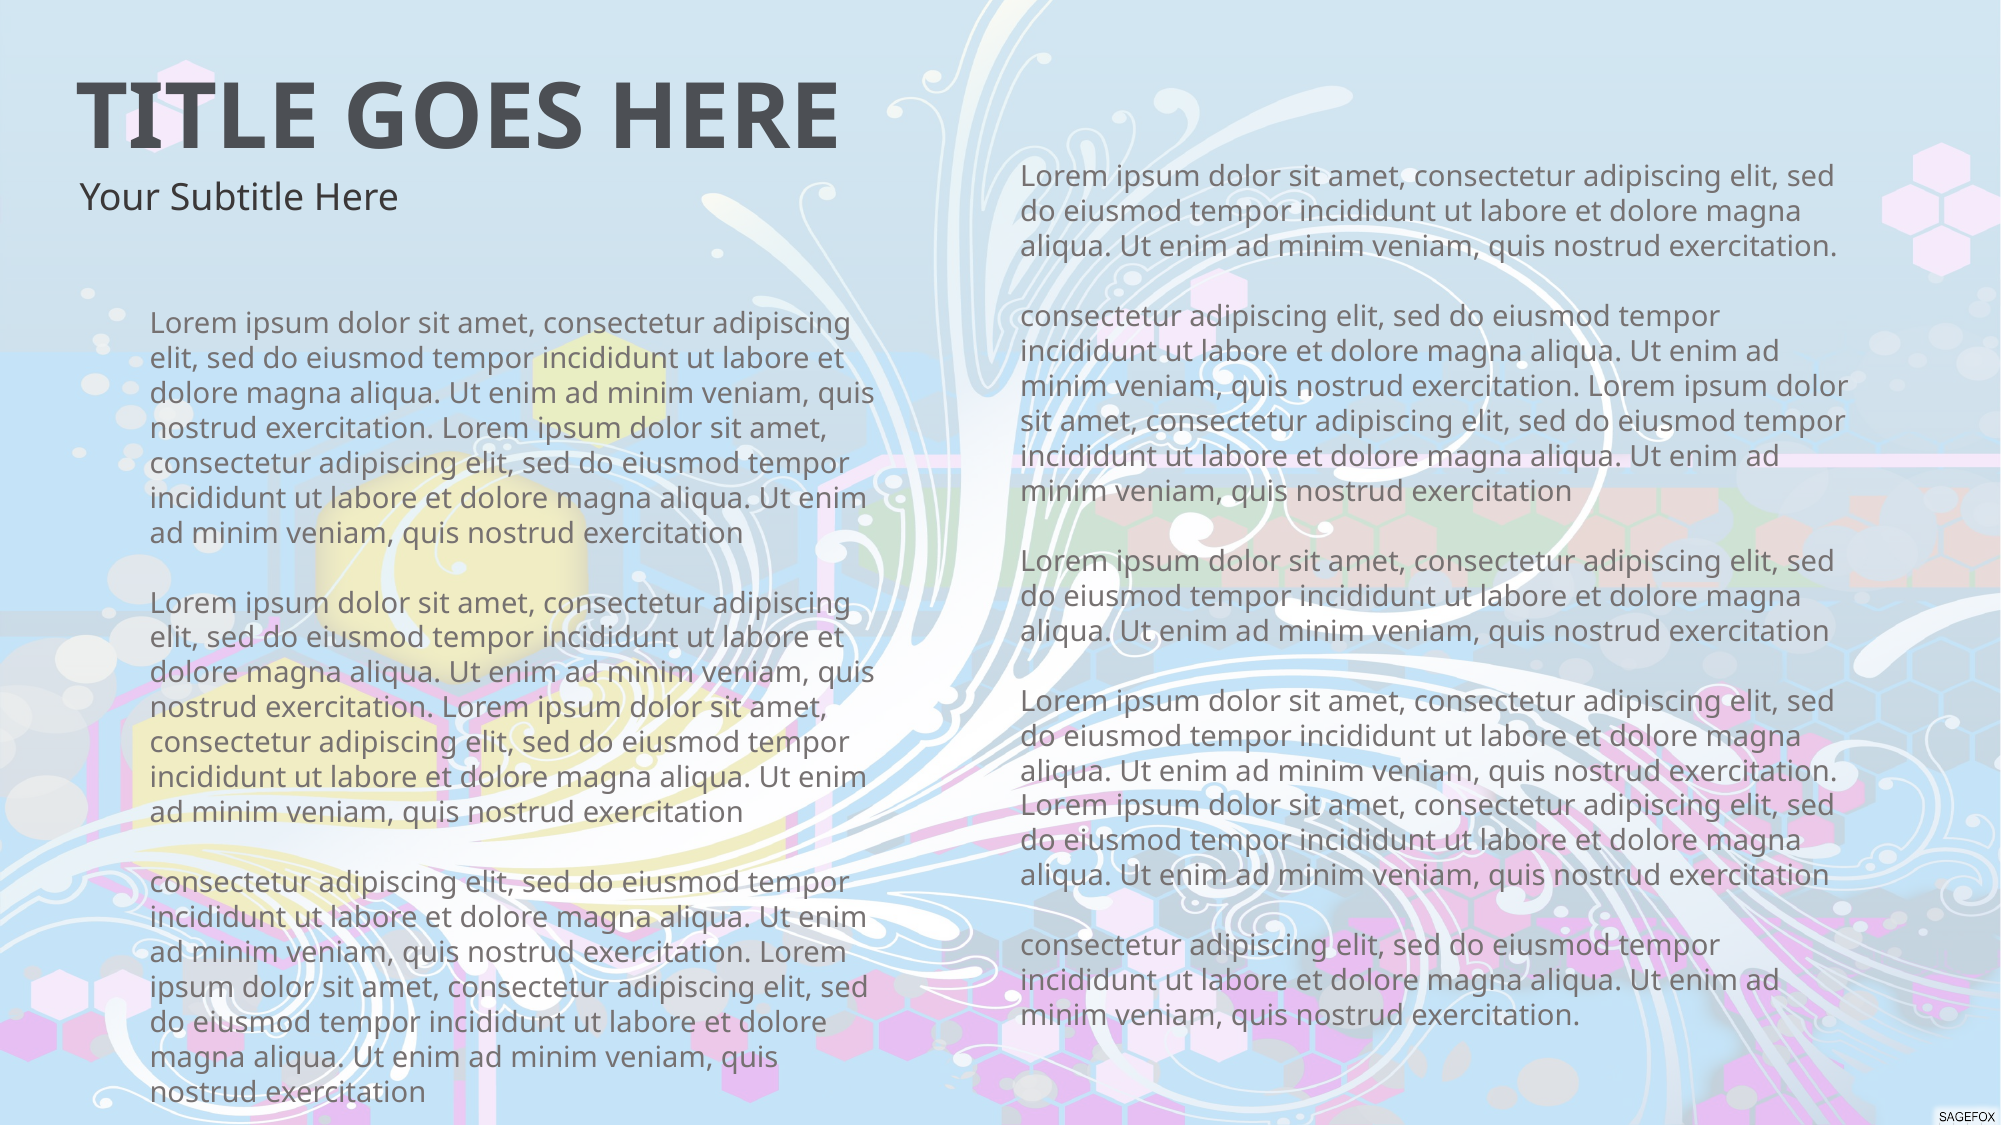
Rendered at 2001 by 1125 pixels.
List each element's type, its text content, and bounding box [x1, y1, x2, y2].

text_box Lorem ipsum dolor sit amet, consectetur adipiscing elit, sed do eiusmod tempor incididunt ut labore et dolore magna aliqua. Ut enim ad minim veniam, quis nostrud exercitation. consectetur adipiscing elit, sed do eiusmod tempor incididunt ut labore et dolore magna aliqua. Ut enim ad minim veniam, quis nostrud exercitation. Lorem ipsum dolor sit amet, consectetur adipiscing elit, sed do eiusmod tempor incididunt ut labore et dolore magna aliqua. Ut enim ad minim veniam, quis nostrud exercitation Lorem ipsum dolor sit amet, consectetur adipiscing elit, sed do eiusmod tempor incididunt ut labore et dolore magna aliqua. Ut enim ad minim veniam, quis nostrud exercitation Lorem ipsum dolor sit amet, consectetur adipiscing elit, sed do eiusmod tempor incididunt ut labore et dolore magna aliqua. Ut enim ad minim veniam, quis nostrud exercitation. Lorem ipsum dolor sit amet, consectetur adipiscing elit, sed do eiusmod tempor incididunt ut labore et dolore magna aliqua. Ut enim ad minim veniam, quis nostrud exercitation consectetur adipiscing elit, sed do eiusmod tempor incididunt ut labore et dolore magna aliqua. Ut enim ad minim veniam, quis nostrud exercitation. [1005, 150, 1876, 1039]
text_box Lorem ipsum dolor sit amet, consectetur adipiscing elit, sed do eiusmod tempor incididunt ut labore et dolore magna aliqua. Ut enim ad minim veniam, quis nostrud exercitation. Lorem ipsum dolor sit amet, consectetur adipiscing elit, sed do eiusmod tempor incididunt ut labore et dolore magna aliqua. Ut enim ad minim veniam, quis nostrud exercitation Lorem ipsum dolor sit amet, consectetur adipiscing elit, sed do eiusmod tempor incididunt ut labore et dolore magna aliqua. Ut enim ad minim veniam, quis nostrud exercitation. Lorem ipsum dolor sit amet, consectetur adipiscing elit, sed do eiusmod tempor incididunt ut labore et dolore magna aliqua. Ut enim ad minim veniam, quis nostrud exercitation consectetur adipiscing elit, sed do eiusmod tempor incididunt ut labore et dolore magna aliqua. Ut enim ad minim veniam, quis nostrud exercitation. Lorem ipsum dolor sit amet, consectetur adipiscing elit, sed do eiusmod tempor incididunt ut labore et dolore magna aliqua. Ut enim ad minim veniam, quis nostrud exercitation [134, 296, 897, 1125]
picture [1936, 1111, 1997, 1125]
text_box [60, 49, 1020, 227]
